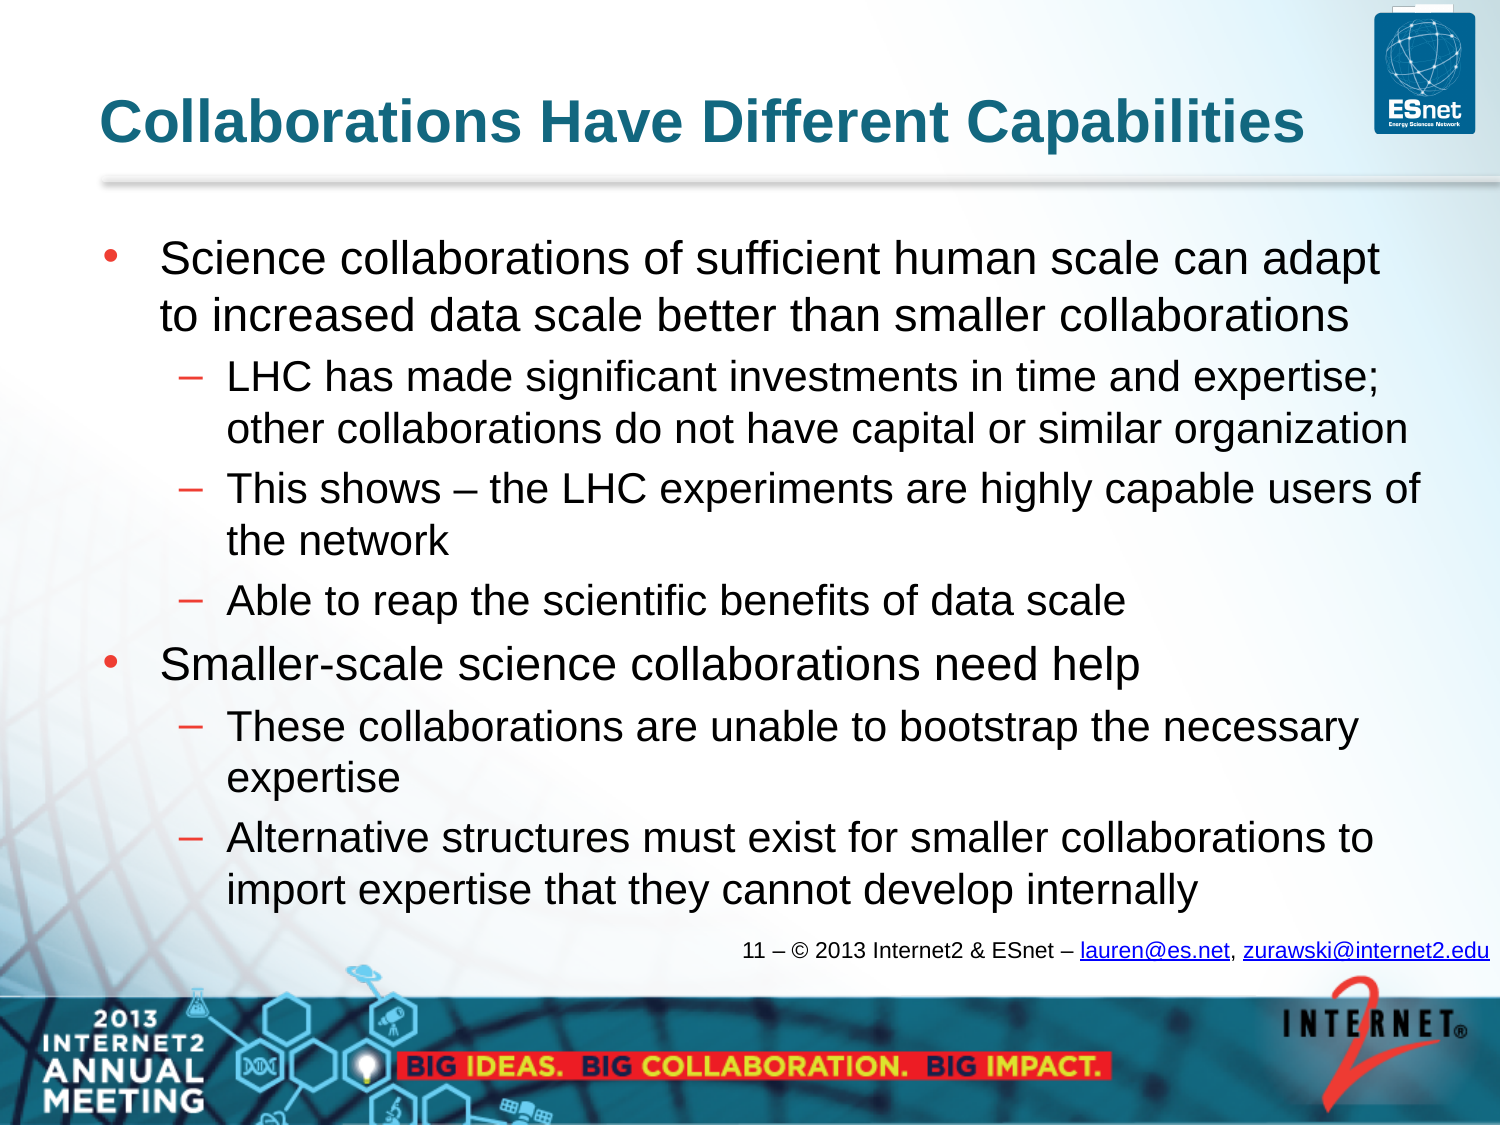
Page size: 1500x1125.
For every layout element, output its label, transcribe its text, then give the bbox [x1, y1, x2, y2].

list Science collaborations of sufficient human scale can adapt to increased data scale better than smaller collaborations LHC has made significant investments in time and expertise; other collaborations do not have capital or similar organization This shows – the LHC experiments are highly capable users of the network Able to reap the scientific benefits of data scale Smaller-scale science collaborations need help These collaborations are unable to bootstrap the necessary expertise Alternative structures must exist for smaller collaborations to import expertise that they cannot develop internally [87, 219, 1438, 963]
picture [0, 0, 1500, 1125]
slide_number 11 – © 2013 Internet2 & ESnet – lauren@es.net, zurawski@internet2.edu [727, 927, 1500, 988]
title Collaborations Have Different Capabilities [74, 44, 1426, 163]
